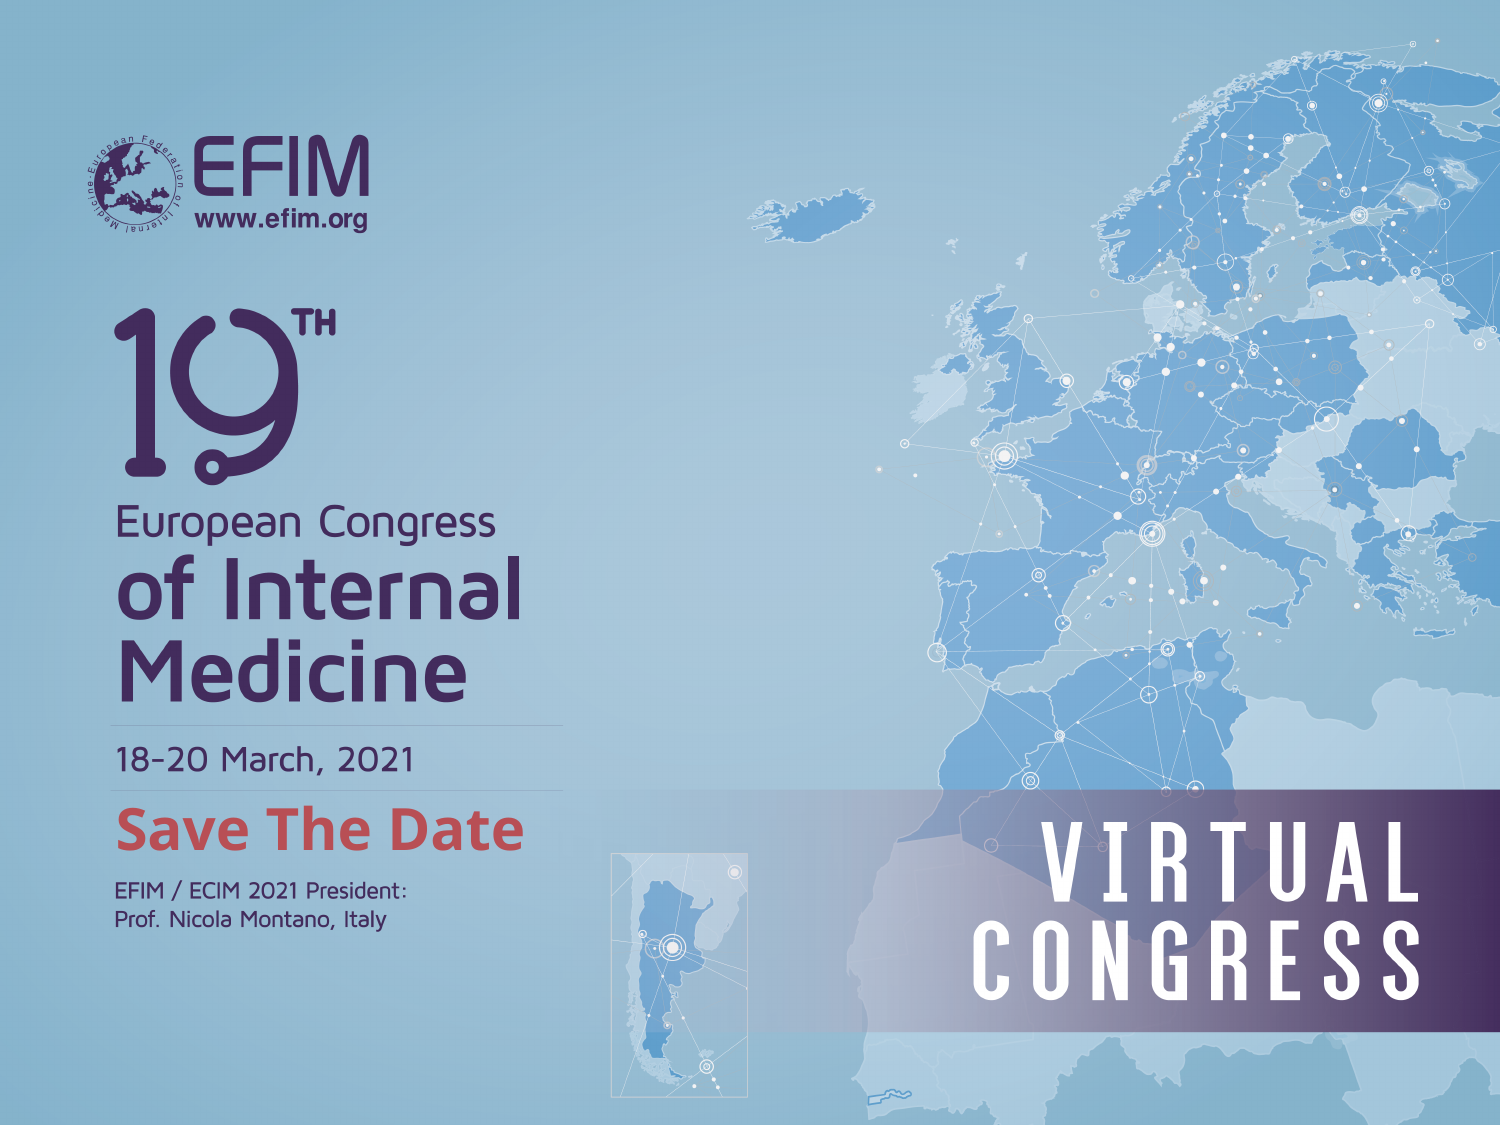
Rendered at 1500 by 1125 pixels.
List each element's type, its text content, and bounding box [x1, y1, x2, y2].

text_box Save The Date [100, 784, 668, 870]
picture [0, 0, 1500, 1125]
